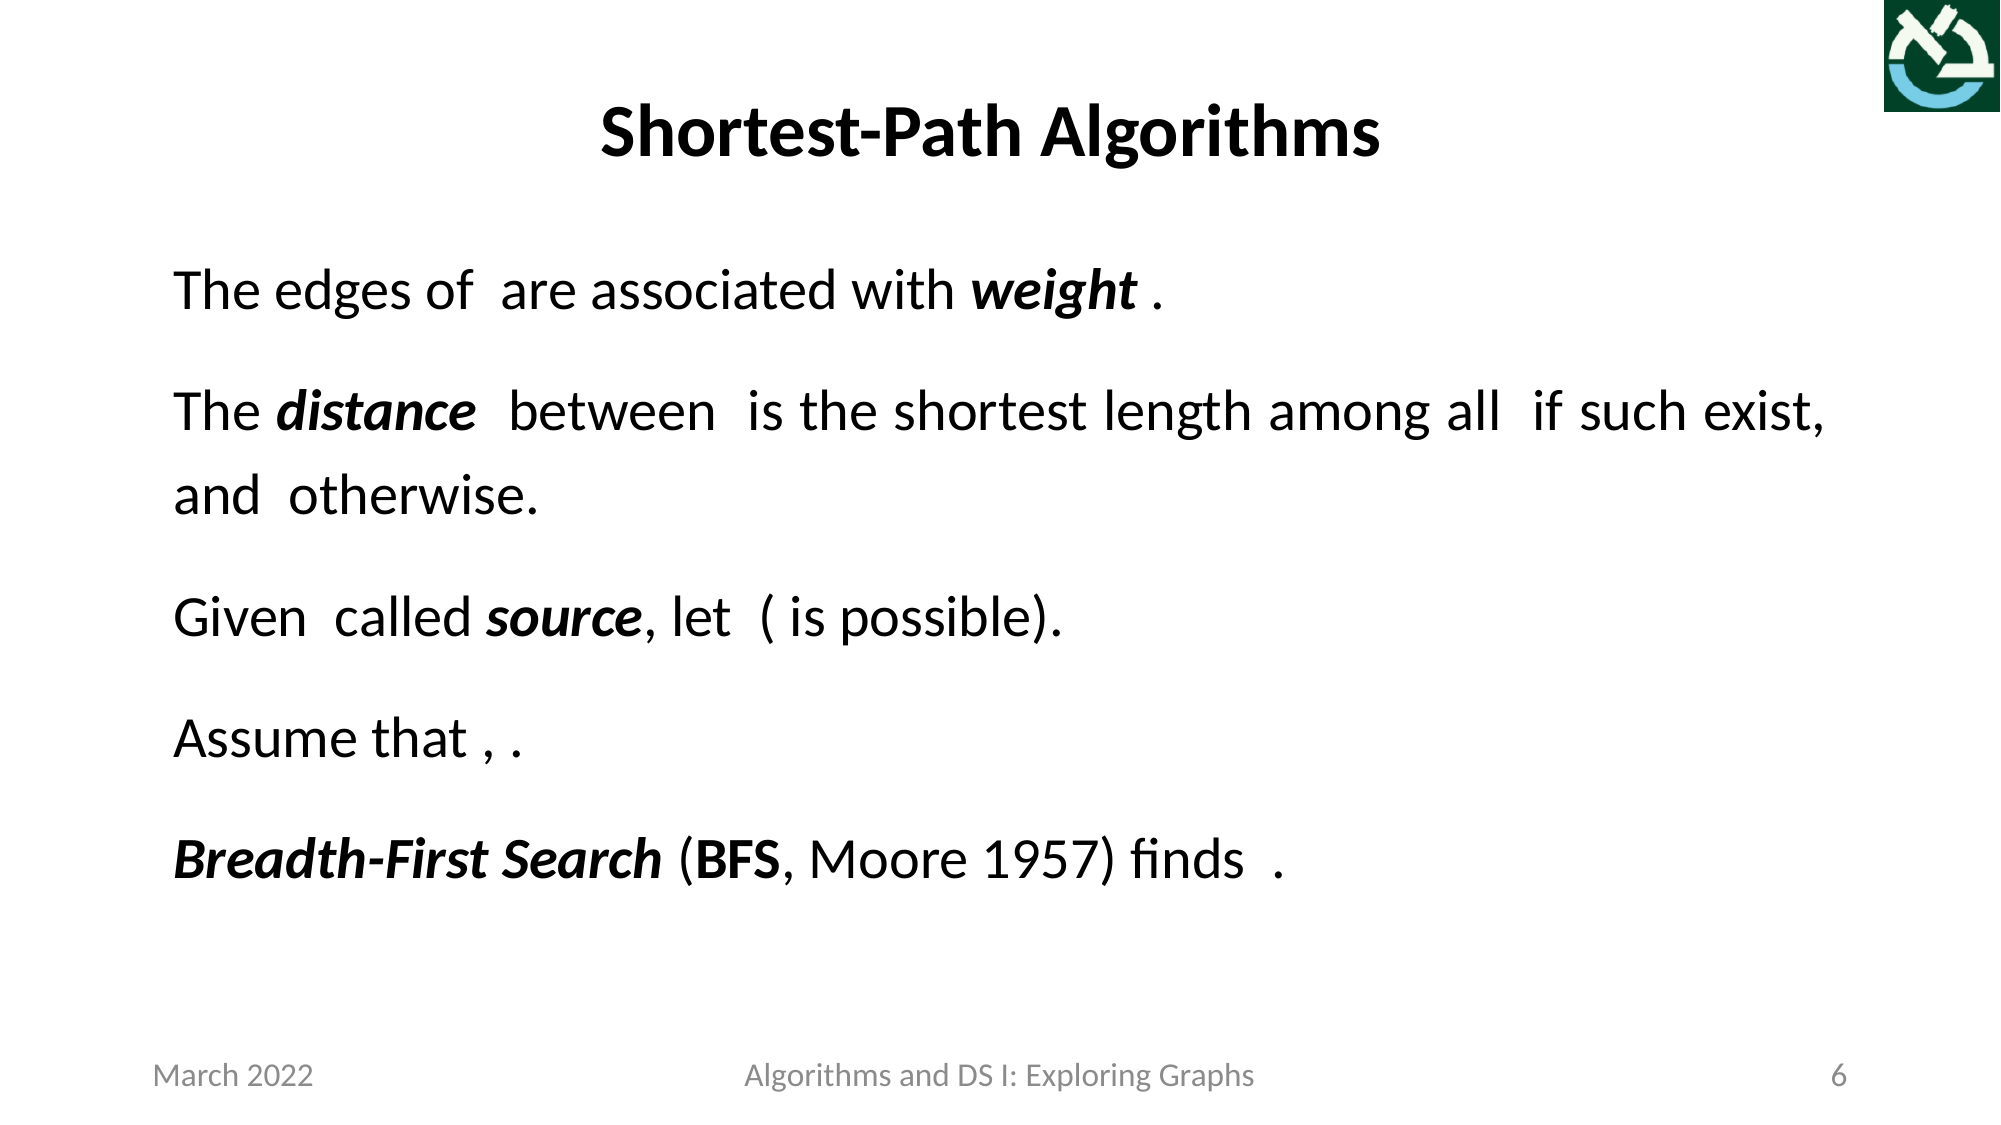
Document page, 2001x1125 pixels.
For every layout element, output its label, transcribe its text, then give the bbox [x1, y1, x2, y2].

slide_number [137, 1042, 588, 1103]
slide_number 6 [1412, 1042, 1863, 1103]
text_box Shortest-Path Algorithms [511, 74, 1489, 180]
footer Algorithms and DS I: Exploring Graphs [662, 1042, 1338, 1103]
picture [1884, 0, 2000, 112]
